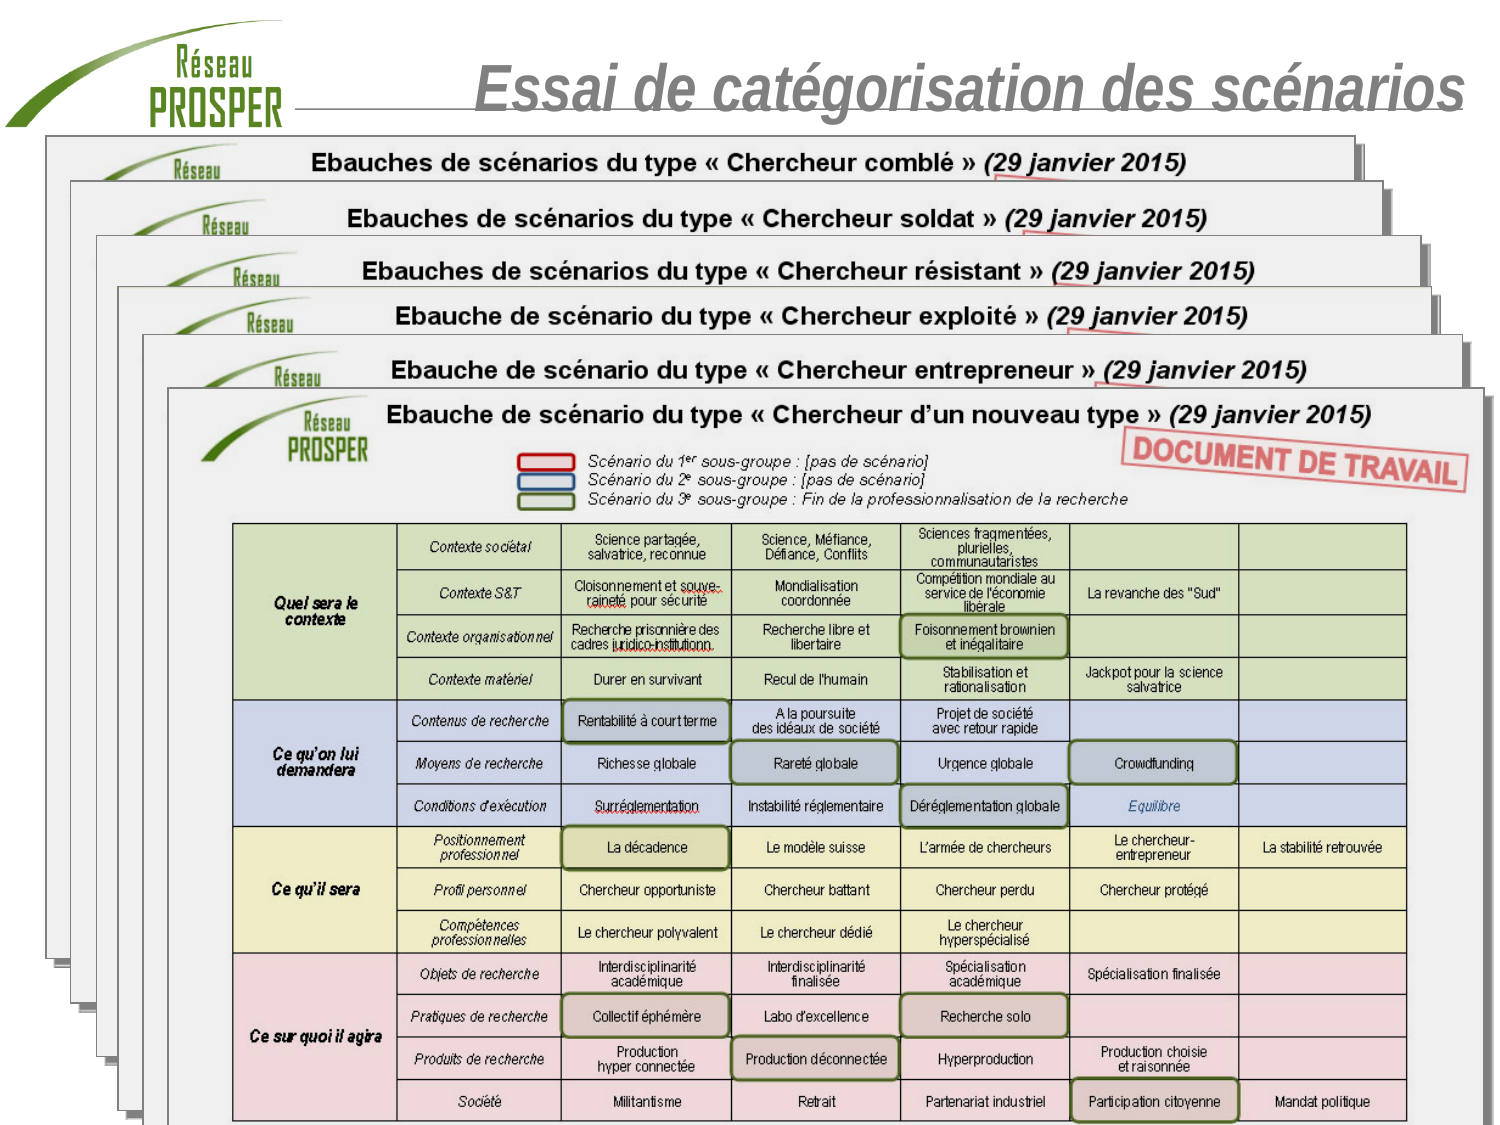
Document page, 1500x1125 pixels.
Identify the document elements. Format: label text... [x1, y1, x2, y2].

text_box Essai de catégorisation des scénarios [280, 37, 1483, 133]
picture [4, 16, 285, 130]
picture [46, 136, 1484, 1125]
